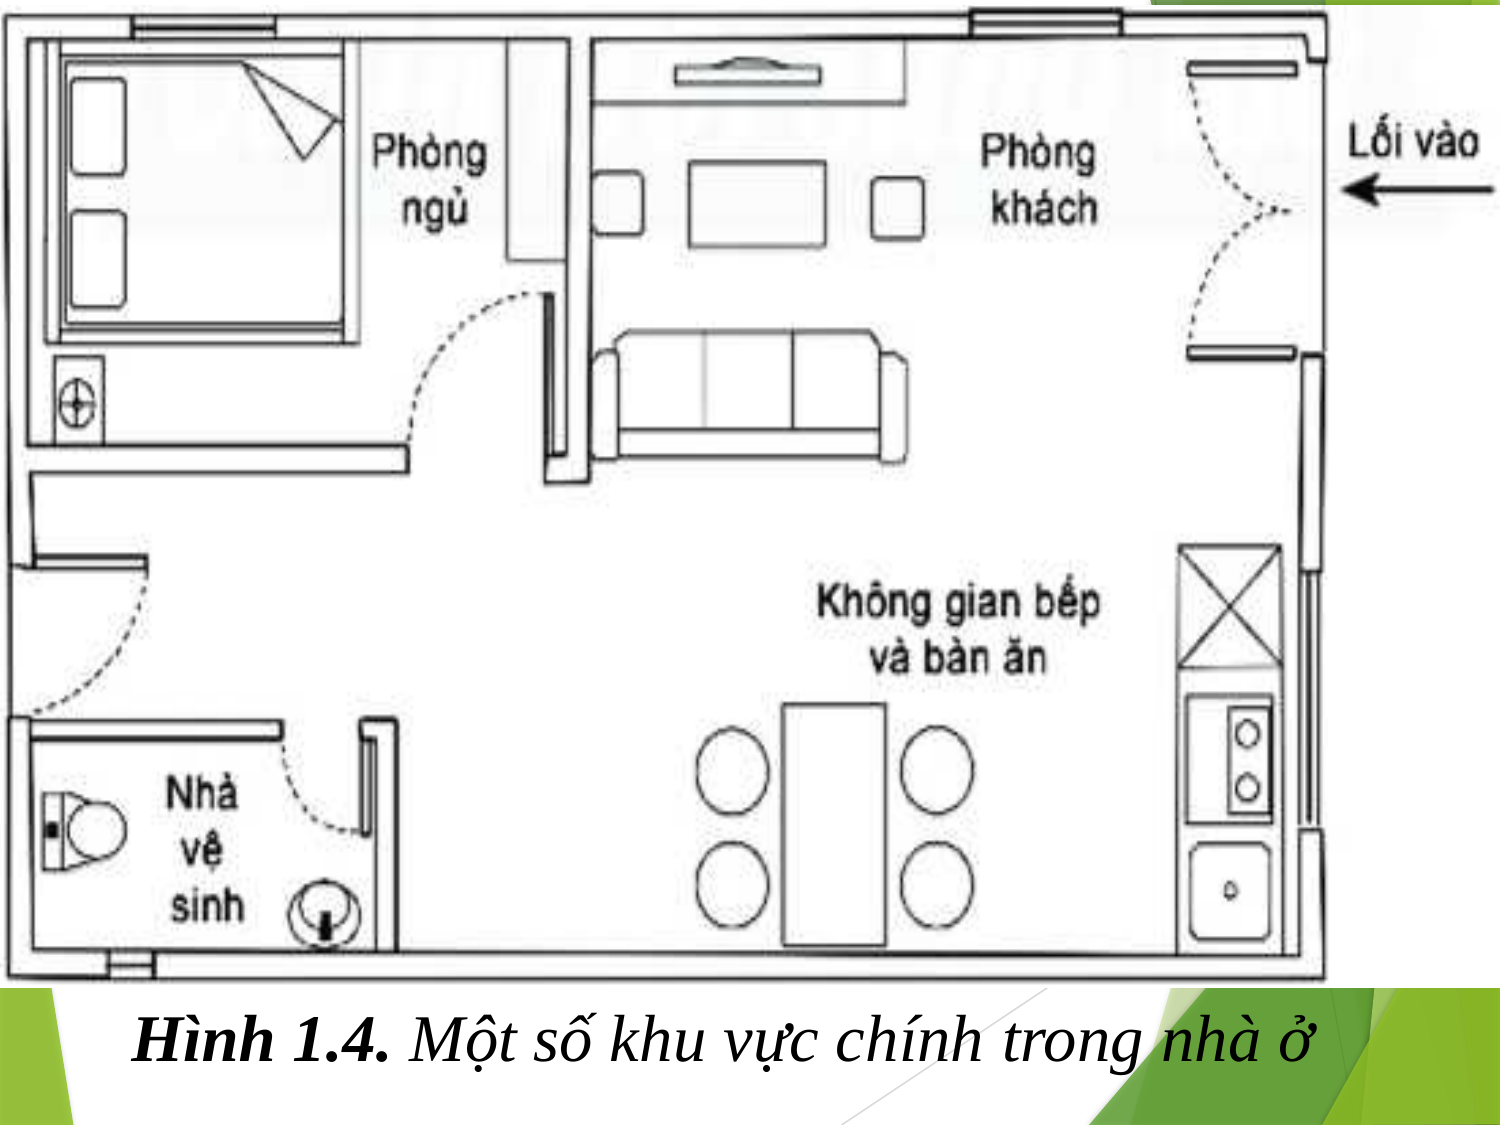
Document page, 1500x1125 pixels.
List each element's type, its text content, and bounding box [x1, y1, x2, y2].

text_box Hình 1.4. Một số khu vực chính trong nhà ở [116, 995, 1330, 1125]
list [0, 4, 1500, 988]
